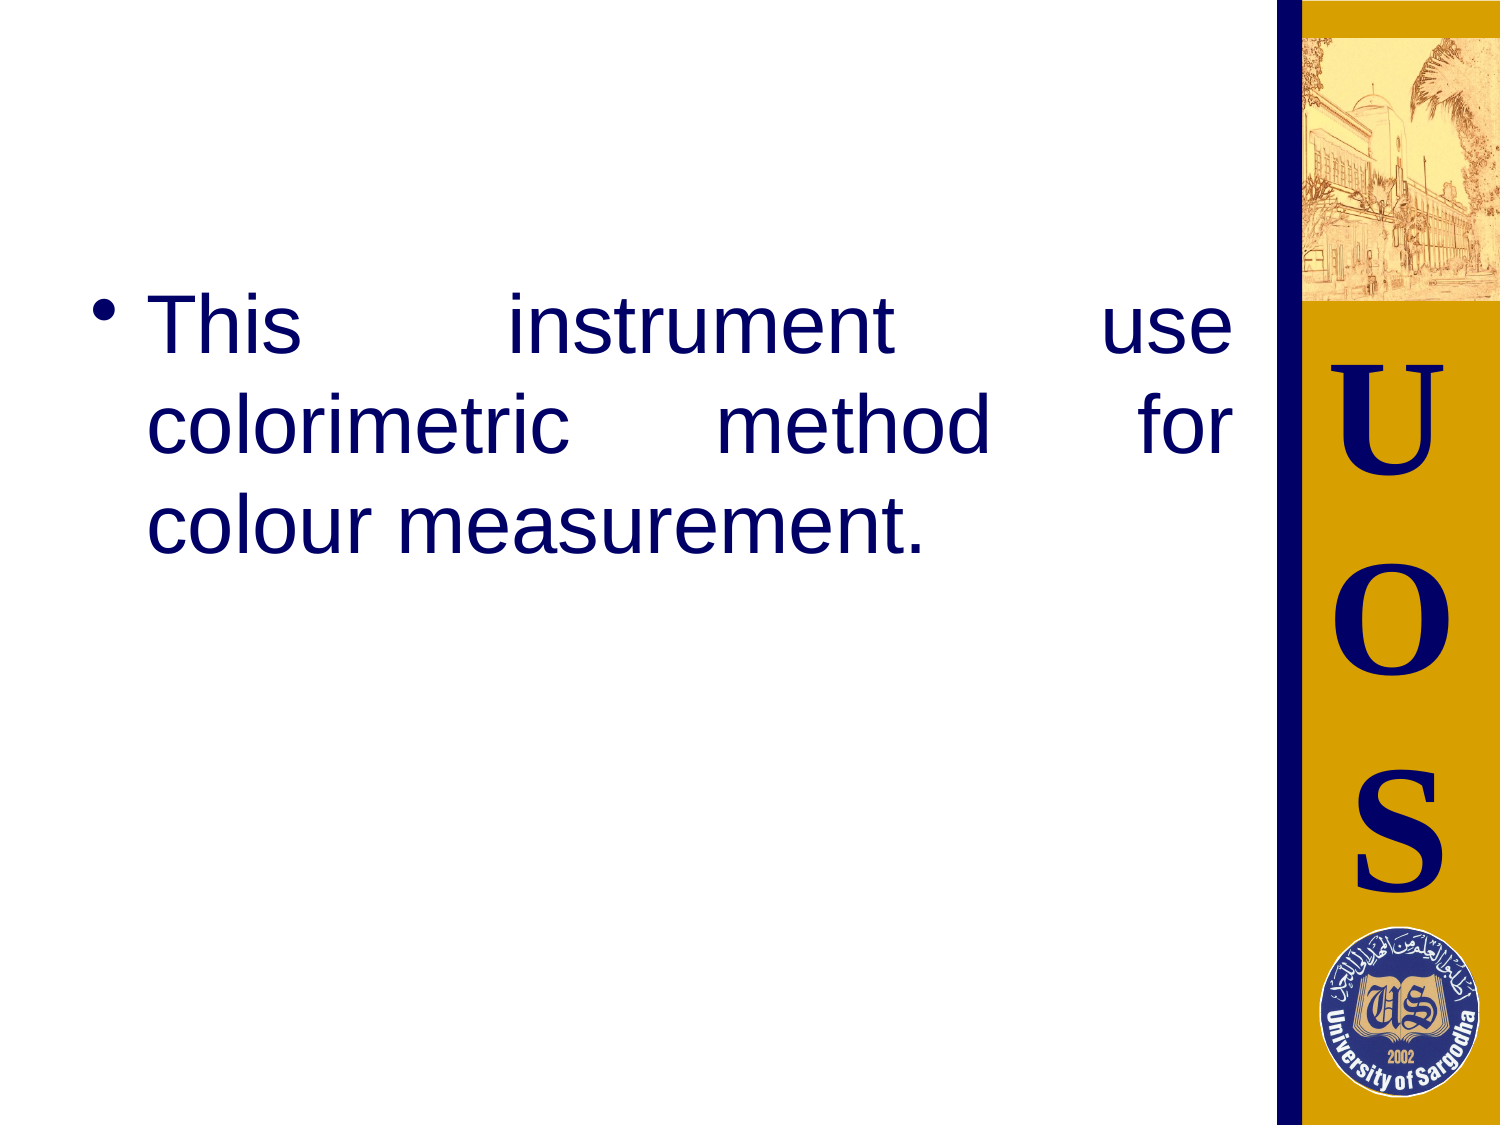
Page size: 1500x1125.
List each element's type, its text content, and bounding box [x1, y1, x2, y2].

picture [1303, 38, 1500, 301]
list This instrument use colorimetric method for colour measurement. [75, 262, 1250, 1005]
